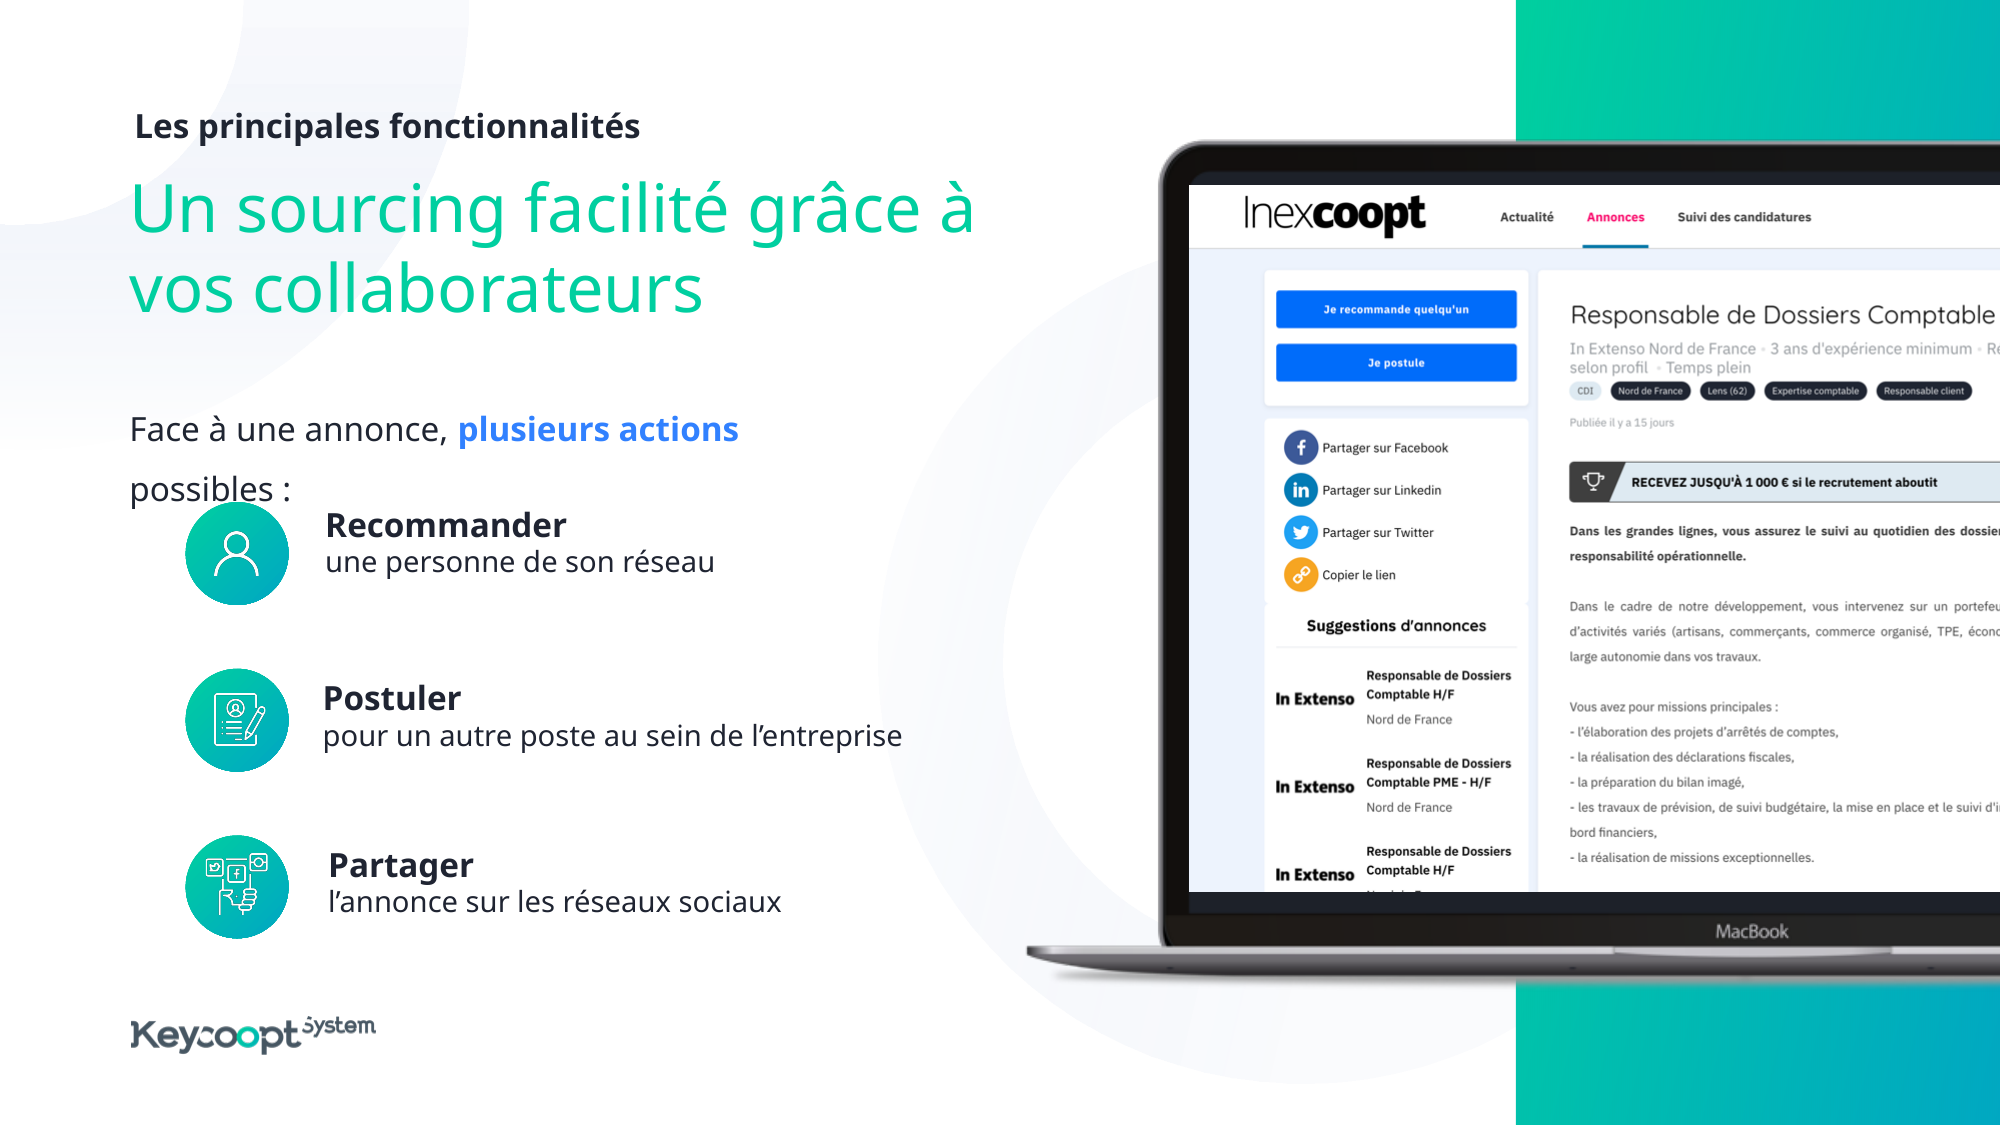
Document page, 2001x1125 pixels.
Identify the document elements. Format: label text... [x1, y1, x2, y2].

picture [130, 1016, 377, 1055]
text_box Face à une annonce, plusieurs actions possibles : [114, 381, 909, 452]
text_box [185, 668, 909, 772]
picture [914, 0, 2000, 1125]
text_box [185, 496, 725, 606]
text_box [185, 835, 794, 939]
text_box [113, 84, 1016, 327]
